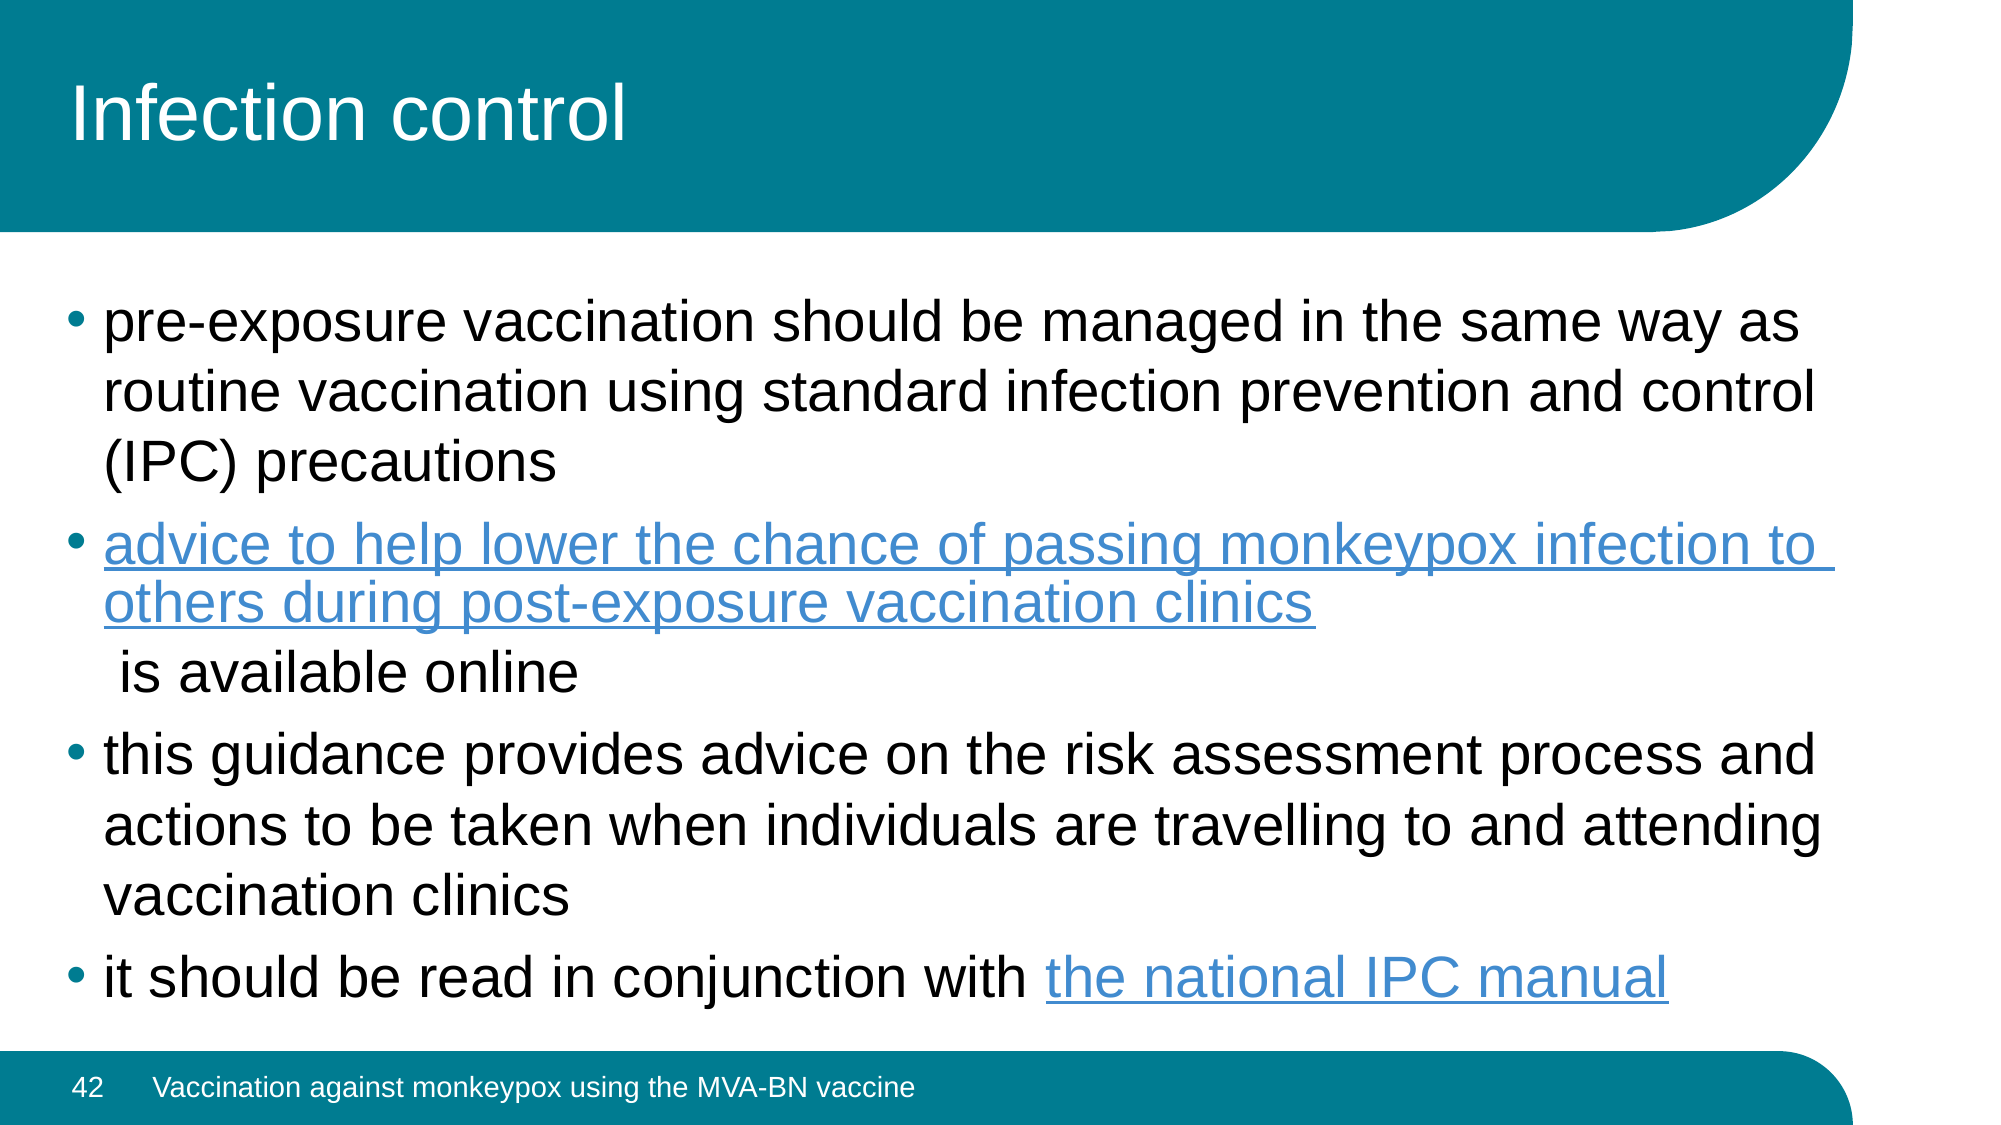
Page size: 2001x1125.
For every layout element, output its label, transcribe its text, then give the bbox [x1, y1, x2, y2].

title Infection control [54, 64, 691, 186]
footer Vaccination against monkeypox using the MVA-BN vaccine [137, 1056, 1780, 1116]
slide_number 42 [21, 1056, 120, 1117]
list pre-exposure vaccination should be managed in the same way as routine vaccination using standard infection prevention and control (IPC) precautions advice to help lower the chance of passing monkeypox infection to others during post-exposure vaccination clinics is available online this guidance provides advice on the risk assessment process and actions to be taken when individuals are travelling to and attending vaccination clinics it should be read in conjunction with the national IPC manual [51, 275, 1876, 974]
